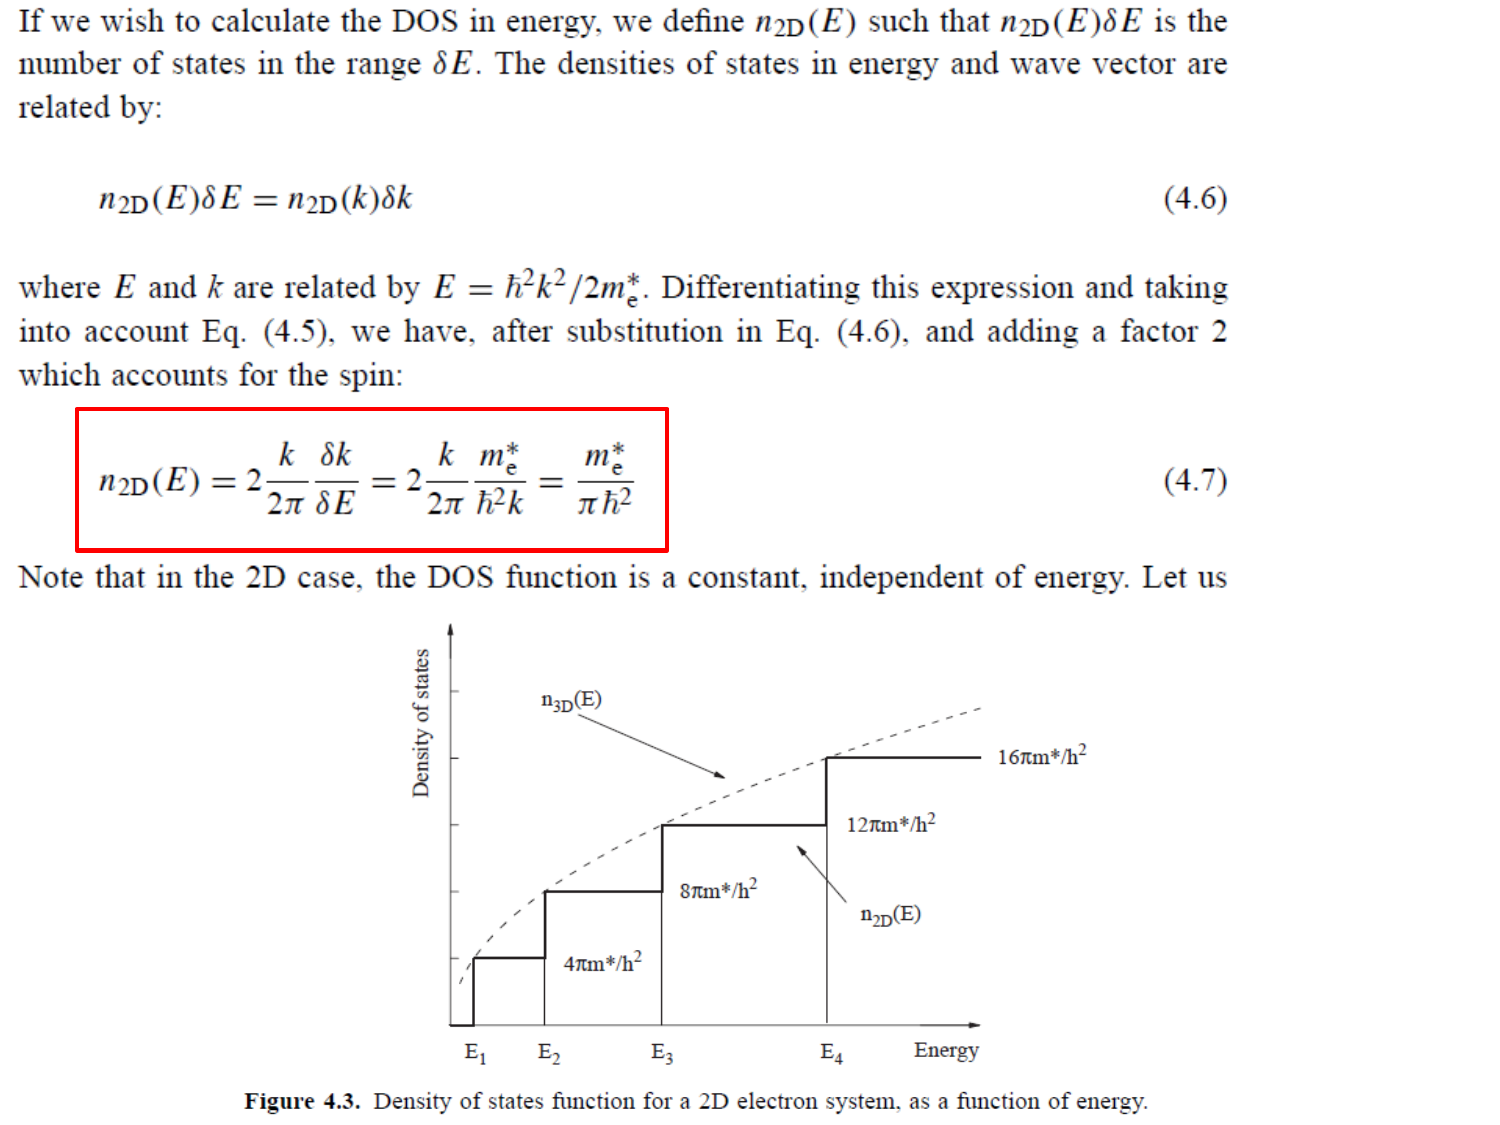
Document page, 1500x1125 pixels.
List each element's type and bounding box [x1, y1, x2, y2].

picture [241, 615, 1157, 1123]
picture [15, 0, 1238, 602]
